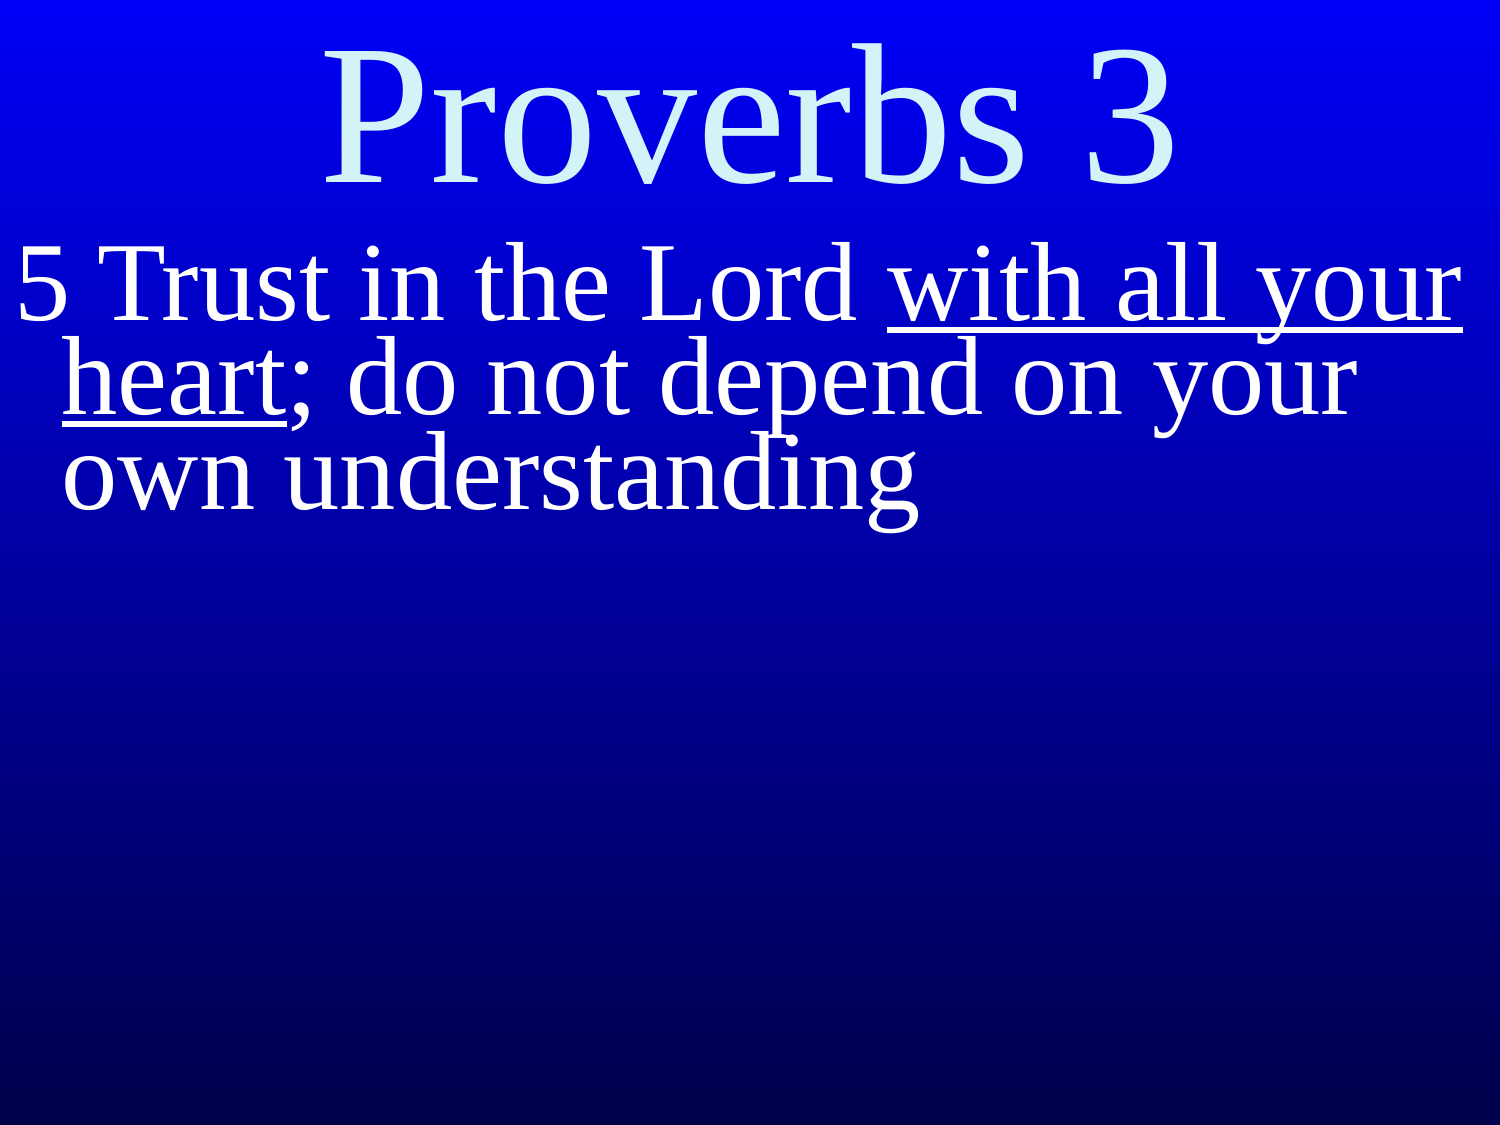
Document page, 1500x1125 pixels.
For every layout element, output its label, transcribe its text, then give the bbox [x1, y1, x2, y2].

list 5 Trust in the Lord with all your heart; do not depend on your own understanding [0, 251, 1500, 1038]
title Proverbs 3 [0, 0, 1500, 251]
